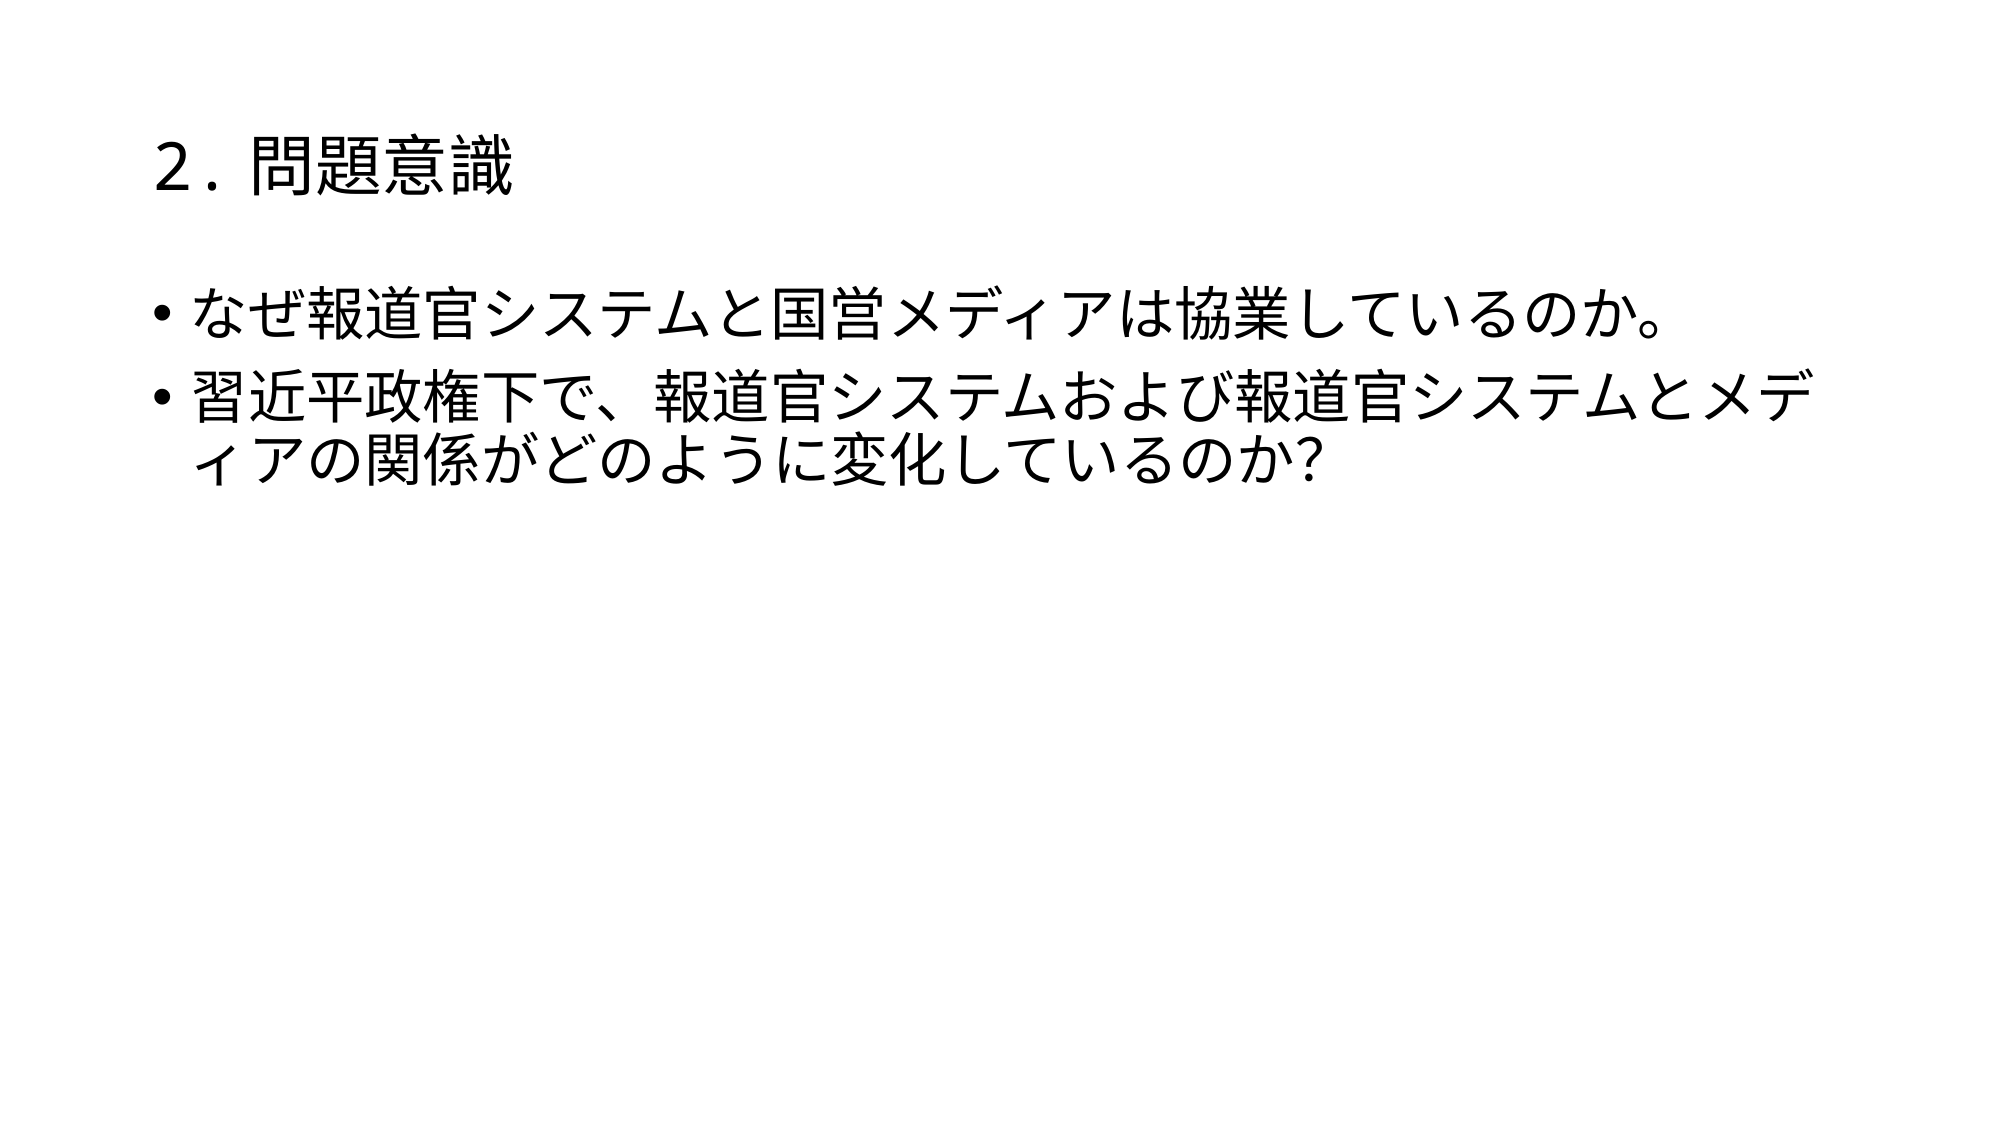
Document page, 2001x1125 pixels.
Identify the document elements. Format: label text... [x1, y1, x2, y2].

list なぜ報道官システムと国営メディアは協業しているのか。 習近平政権下で、報道官システムおよび報道官システムとメディアの関係がどのように変化しているのか？ [137, 277, 1863, 992]
title 2.問題意識 [137, 59, 1863, 277]
